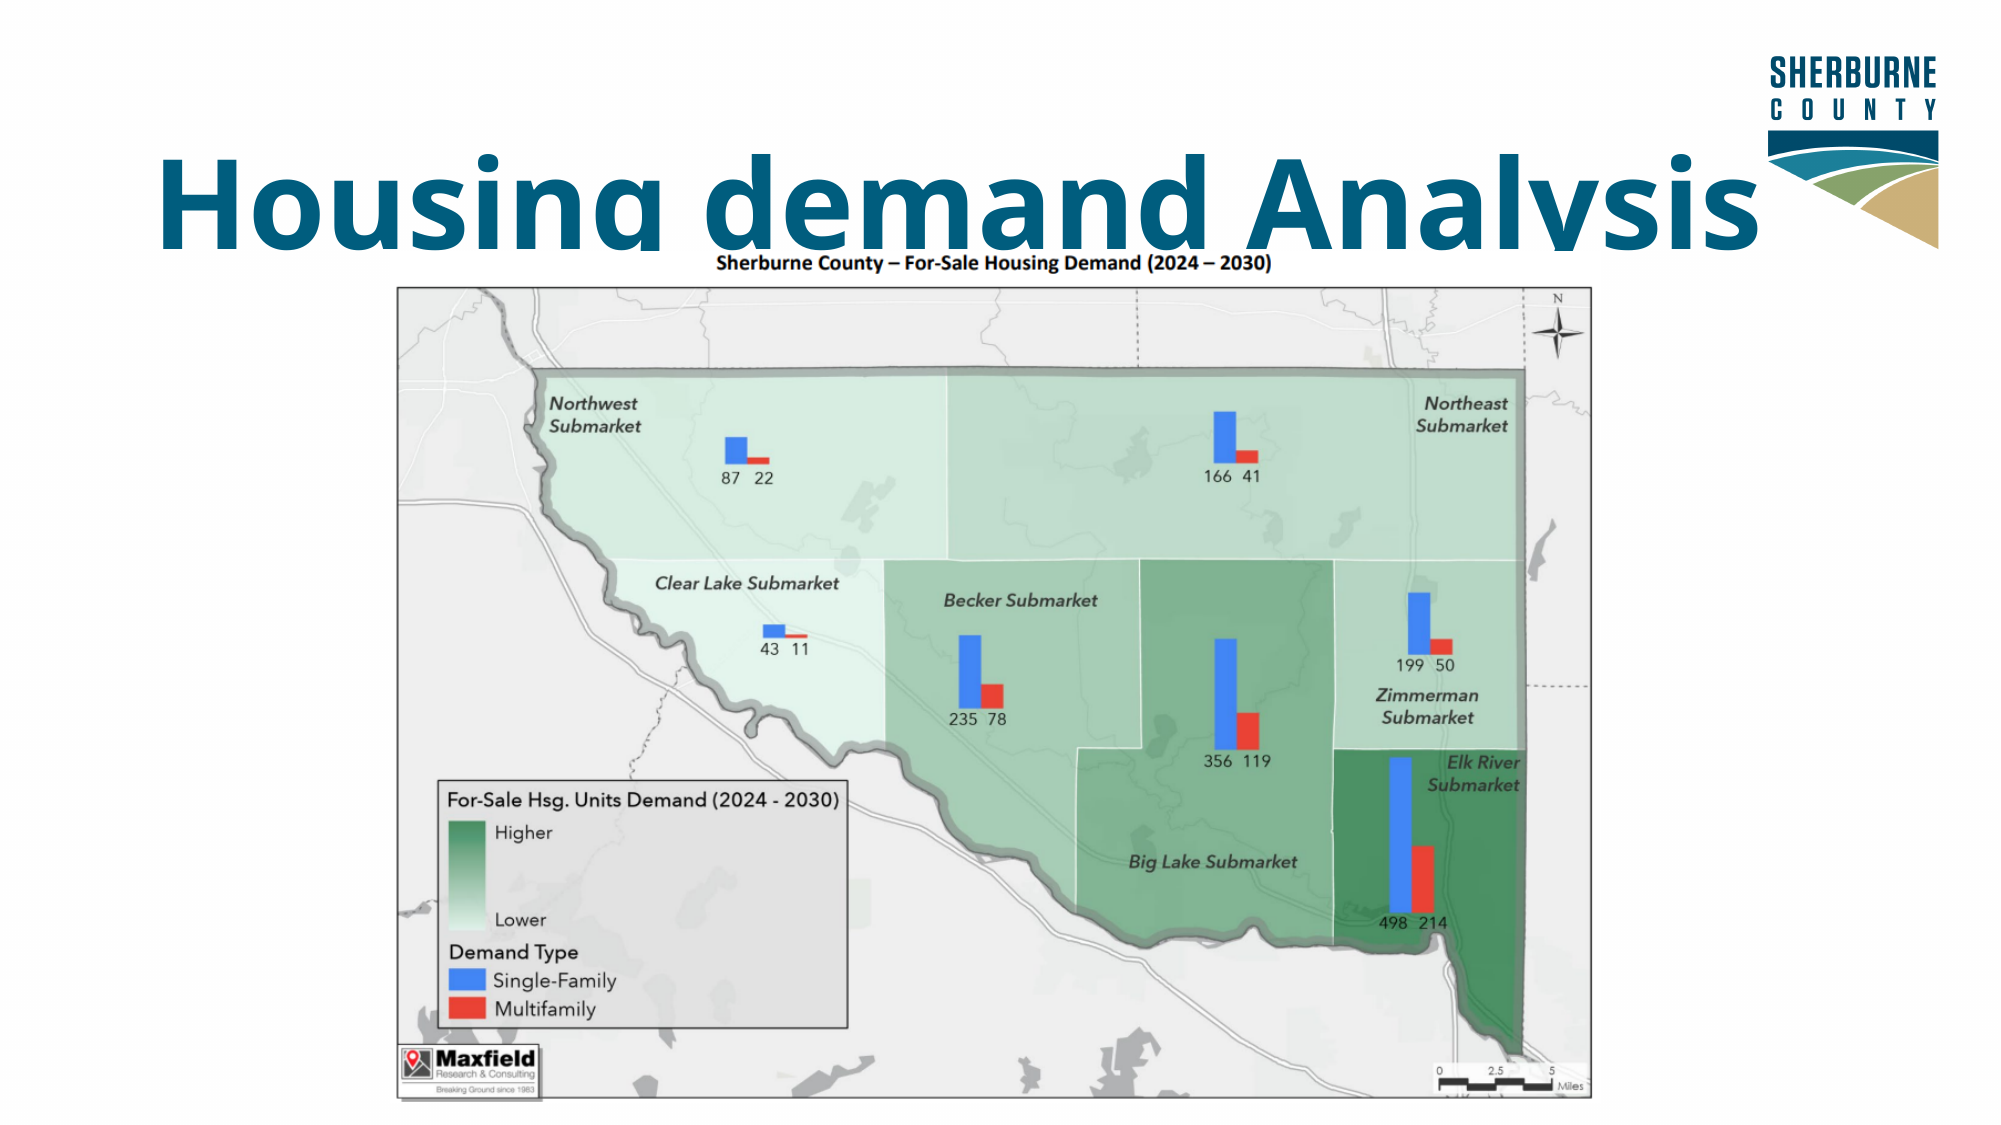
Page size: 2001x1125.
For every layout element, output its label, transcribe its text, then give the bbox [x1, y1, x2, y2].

title Housing demand Analysis [137, 59, 1863, 360]
picture [0, 0, 2001, 1125]
